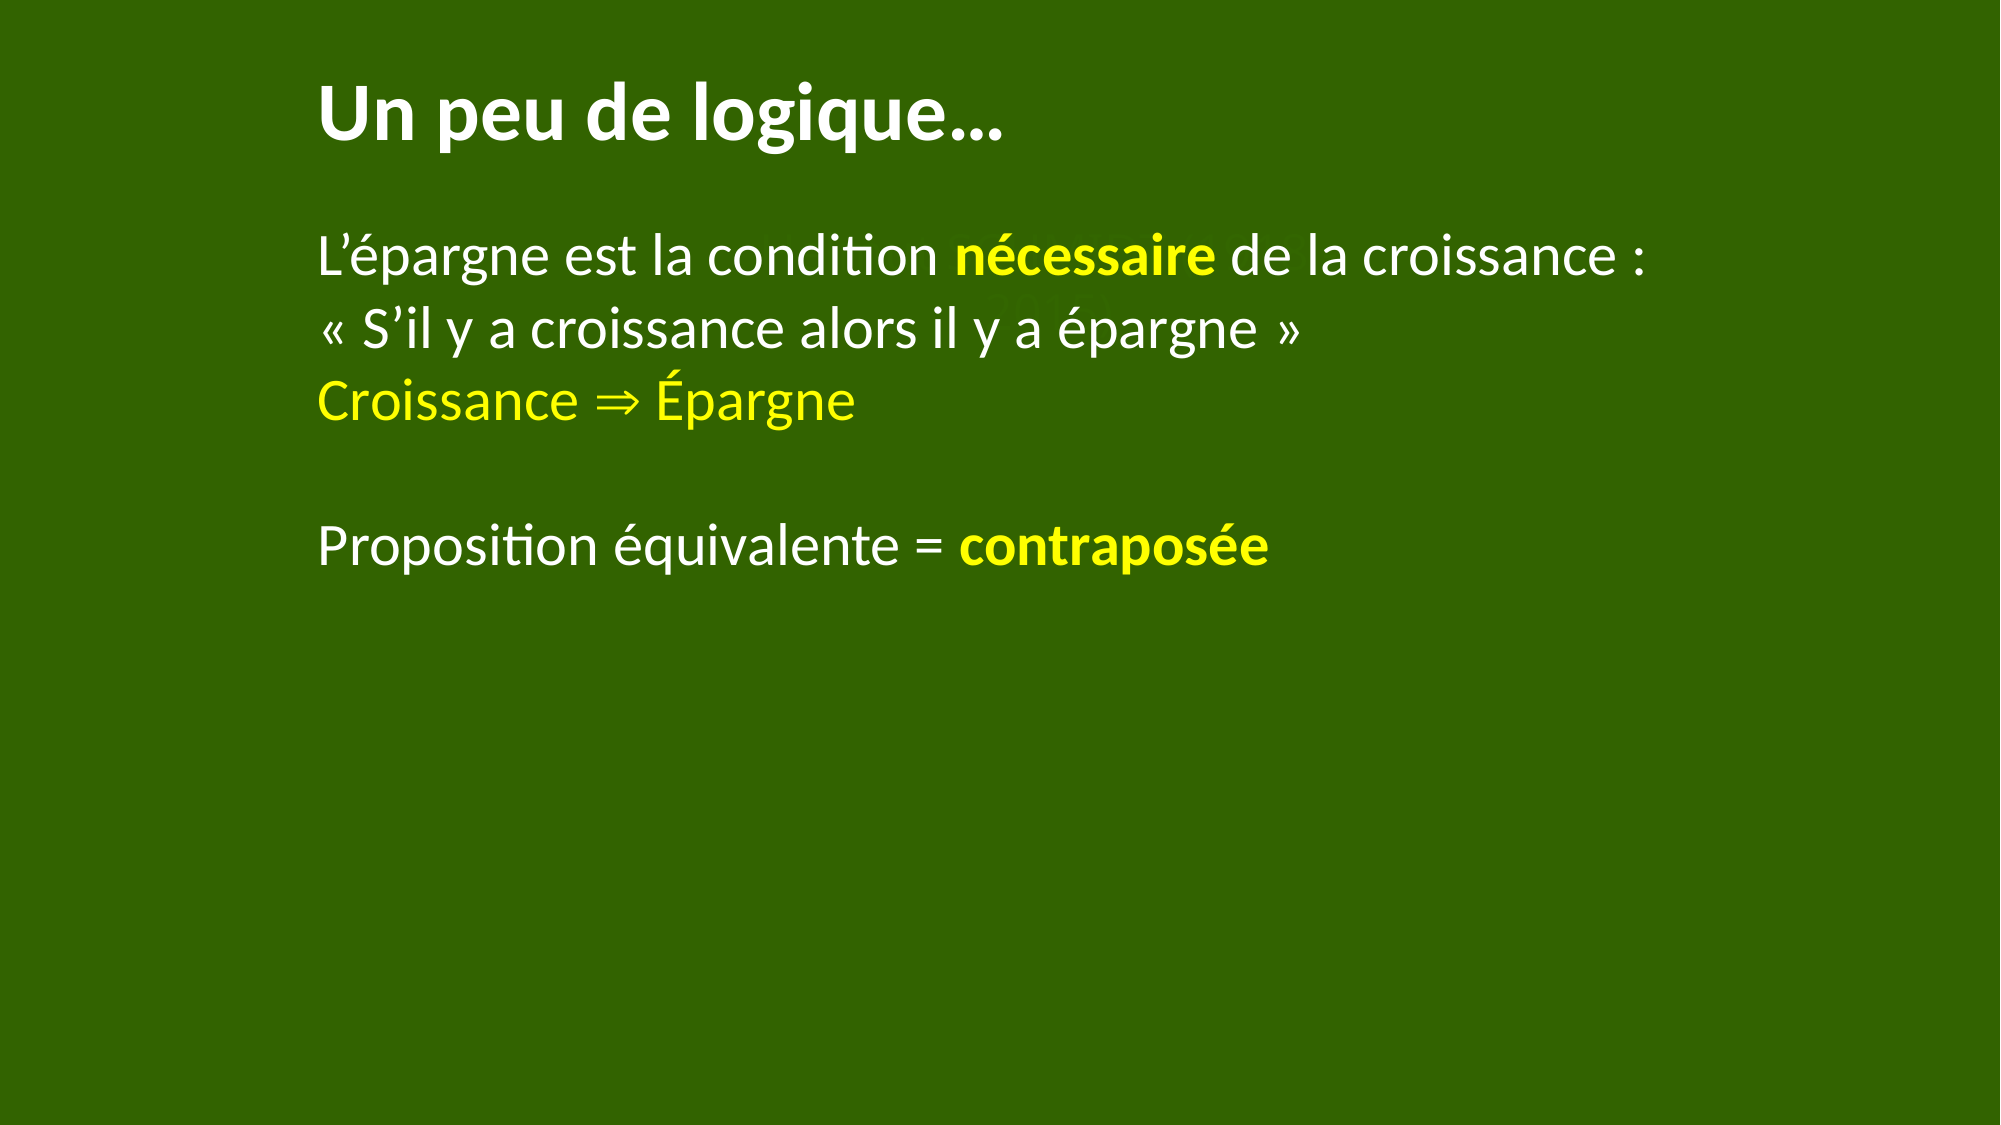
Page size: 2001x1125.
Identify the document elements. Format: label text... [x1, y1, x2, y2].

text_box L’épargne est la condition nécessaire de la croissance : « S’il y a croissance alors il y a épargne » Croissance  Épargne Proposition équivalente = contraposée [303, 208, 1636, 875]
text_box Un peu de logique… [303, 77, 1048, 138]
